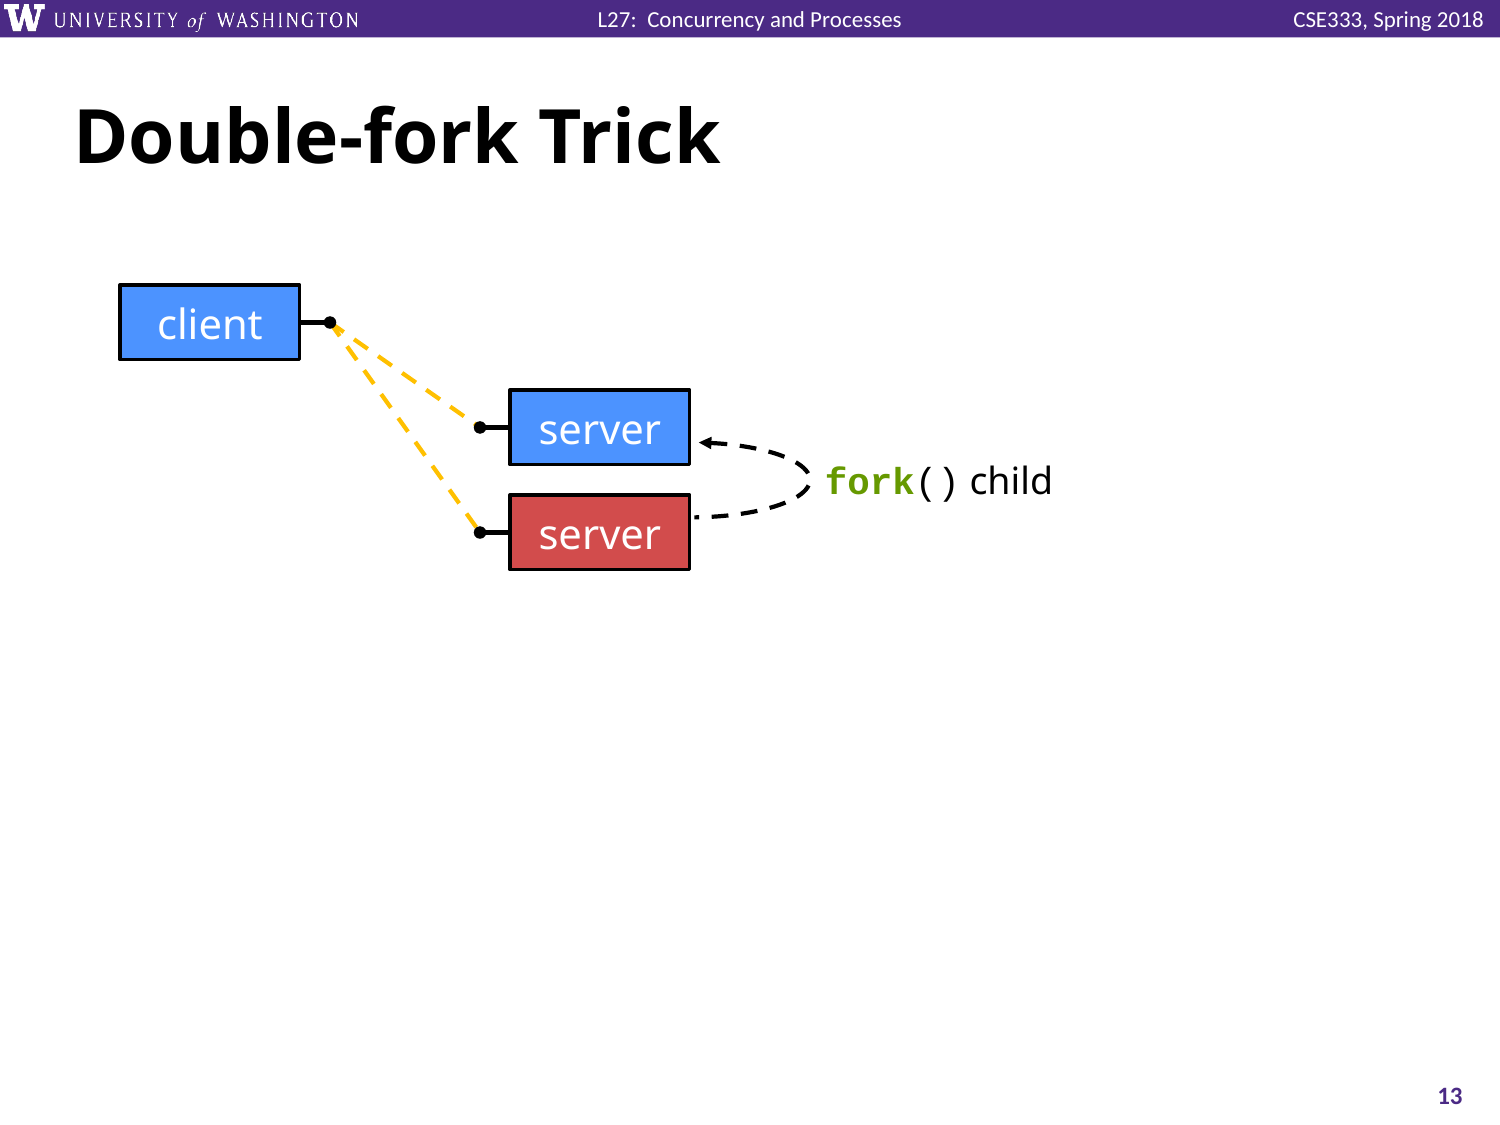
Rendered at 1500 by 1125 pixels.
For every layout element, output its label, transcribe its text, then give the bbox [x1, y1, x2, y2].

slide_number 13 [1400, 1065, 1500, 1125]
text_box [479, 494, 691, 571]
text_box fork() child [809, 449, 1155, 510]
text_box [689, 436, 809, 518]
title Double-fork Trick [58, 71, 1438, 197]
picture [4, 4, 358, 32]
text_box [329, 434, 481, 533]
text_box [479, 389, 691, 466]
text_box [329, 322, 481, 428]
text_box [119, 284, 331, 361]
